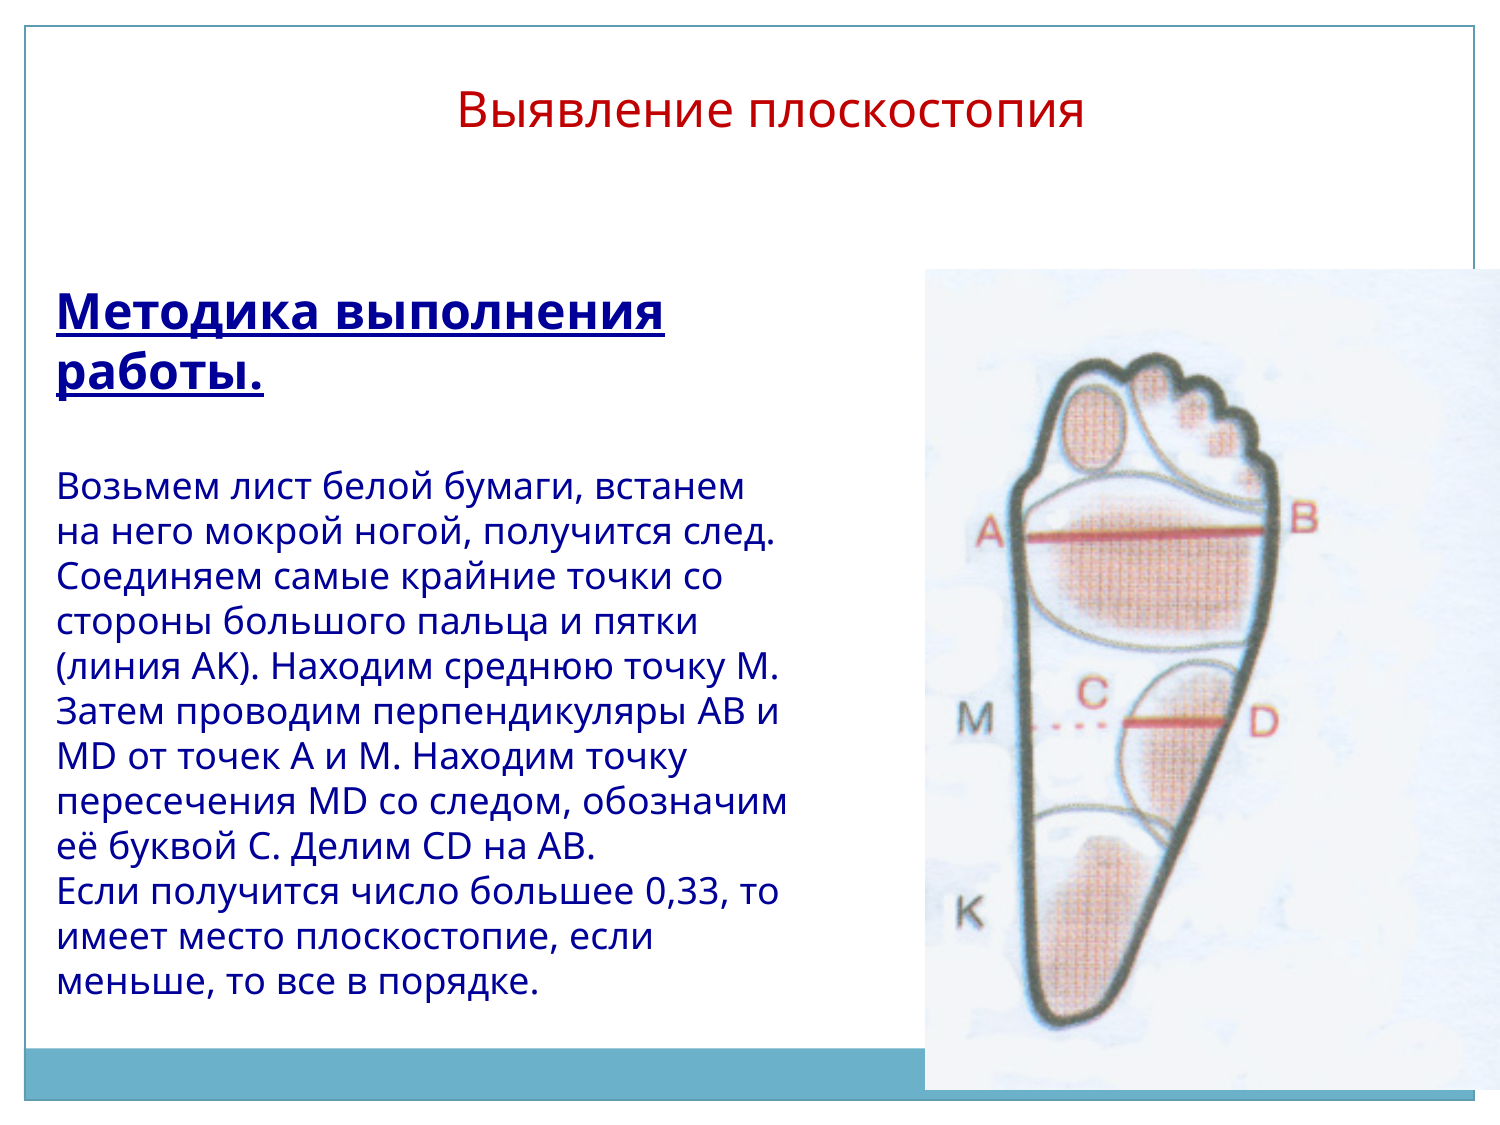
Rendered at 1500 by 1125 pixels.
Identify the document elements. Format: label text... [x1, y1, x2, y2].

text_box Возьмем лист белой бумаги, встанем на него мокрой ногой, получится след. Соединяем самые крайние точки со стороны большого пальца и пятки (линия AK). Находим среднюю точку M. Затем проводим перпендикуляры AB и MD от точек A и M. Находим точку пересечения MD со следом, обозначим её буквой C. Делим CD на AB. Если получится число большее 0,33, то имеет место плоскостопие, если меньше, то все в порядке. [41, 184, 809, 1010]
text_box Методика выполнения работы. [41, 101, 892, 407]
text_box Выявление плоскостопия [140, 70, 1102, 145]
picture [925, 269, 1500, 1091]
